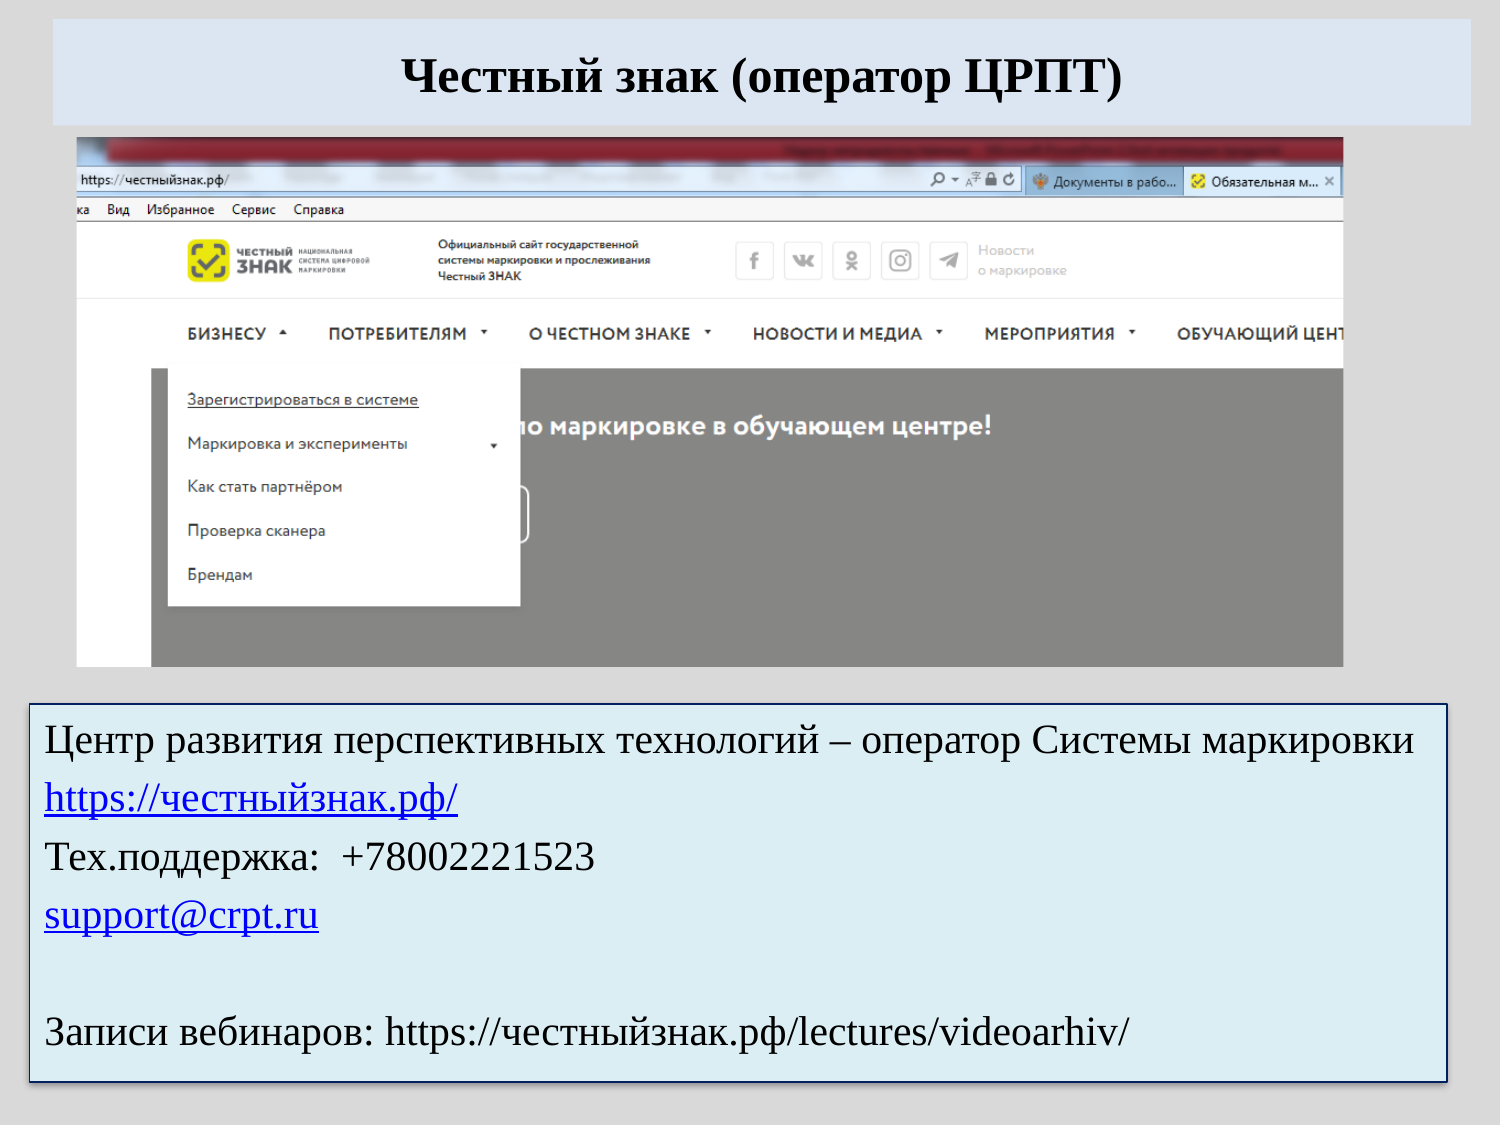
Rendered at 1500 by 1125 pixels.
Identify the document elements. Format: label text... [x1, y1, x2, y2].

list Центр развития перспективных технологий – оператор Системы маркировки https://честныйзнак.рф/ Тех.поддержка: +78002221523 support@crpt.ru Записи вебинаров: https://честныйзнак.рф/lectures/videoarhiv/ [29, 703, 1448, 1083]
title Честный знак (оператор ЦРПТ) [53, 19, 1471, 126]
picture [76, 136, 1344, 667]
